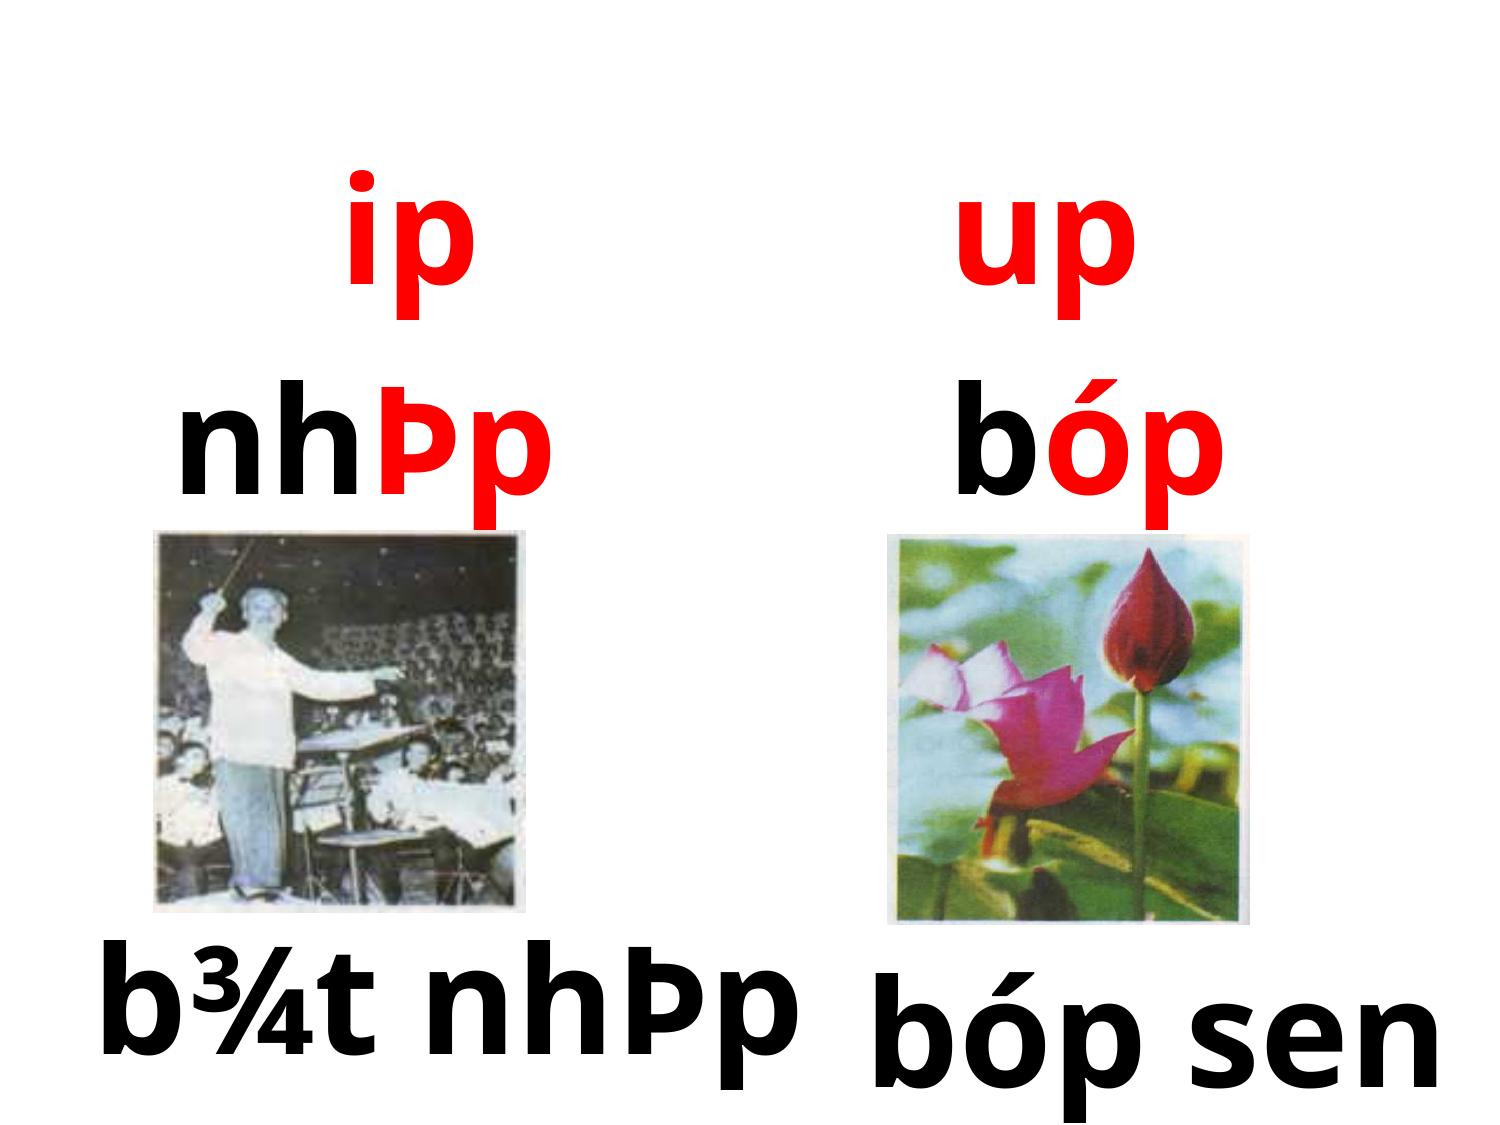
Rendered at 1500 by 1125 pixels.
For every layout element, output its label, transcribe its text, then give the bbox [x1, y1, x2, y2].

text_box bóp sen [849, 929, 1463, 1125]
picture [887, 534, 1251, 926]
picture [153, 530, 526, 913]
list ip up nhÞp bóp b¾t nhÞp [0, 127, 1500, 1125]
